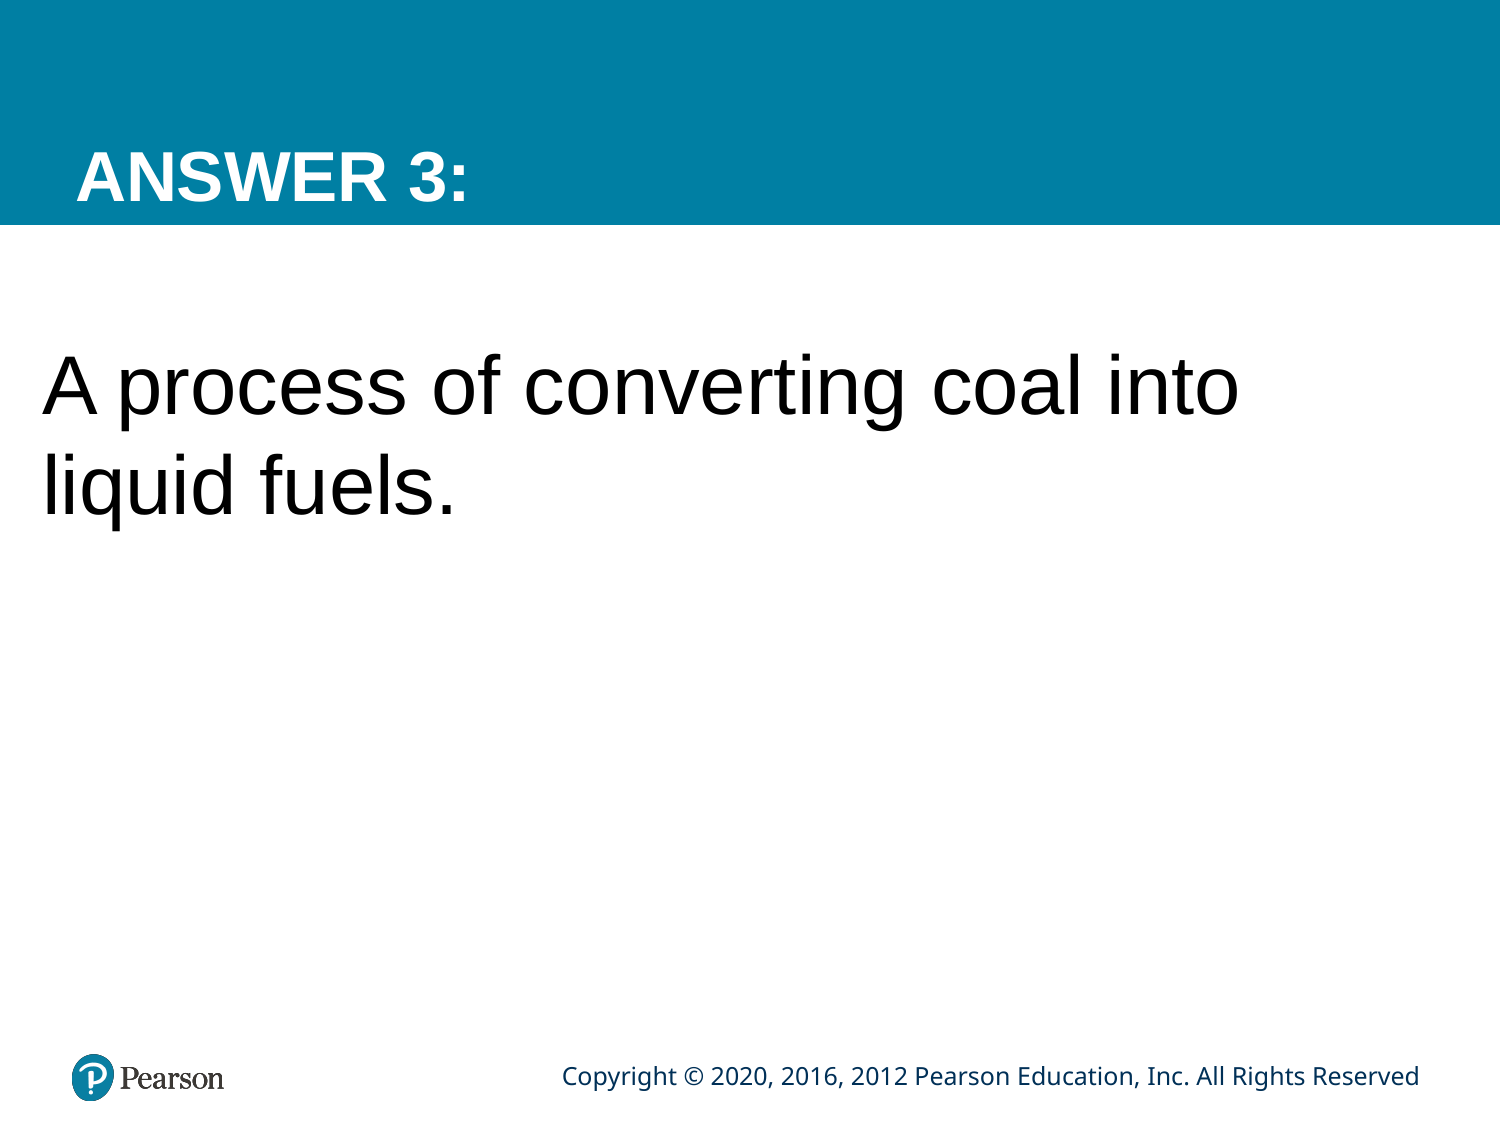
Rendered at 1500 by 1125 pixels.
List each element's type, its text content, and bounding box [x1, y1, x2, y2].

picture [80, 1063, 106, 1088]
text_box A process of converting coal into liquid fuels. [27, 324, 1428, 539]
title ANSWER 3: [75, 35, 1425, 216]
picture [72, 1088, 83, 1101]
picture [72, 1054, 87, 1070]
picture [98, 1054, 224, 1101]
